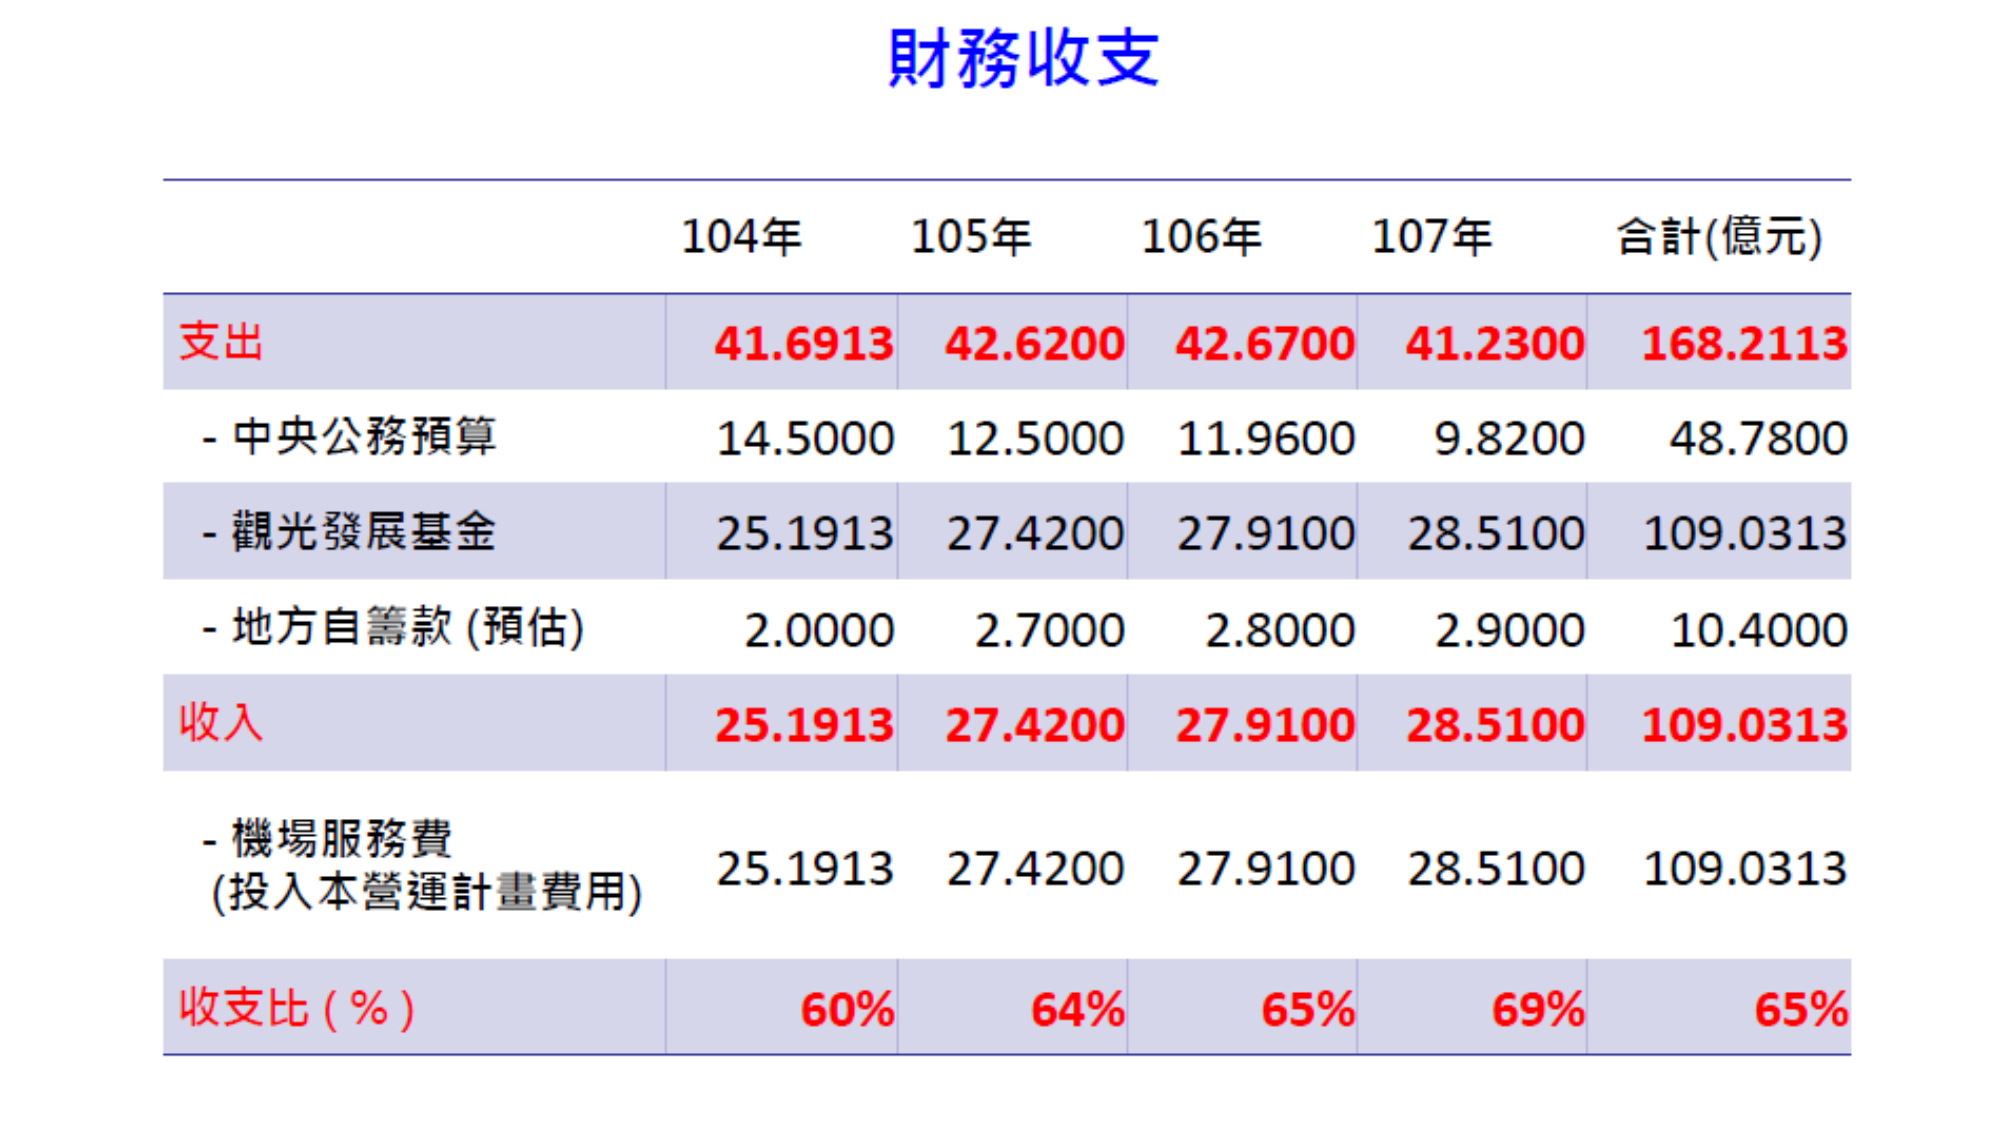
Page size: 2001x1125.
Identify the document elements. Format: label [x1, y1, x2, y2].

picture [136, 0, 1858, 1125]
